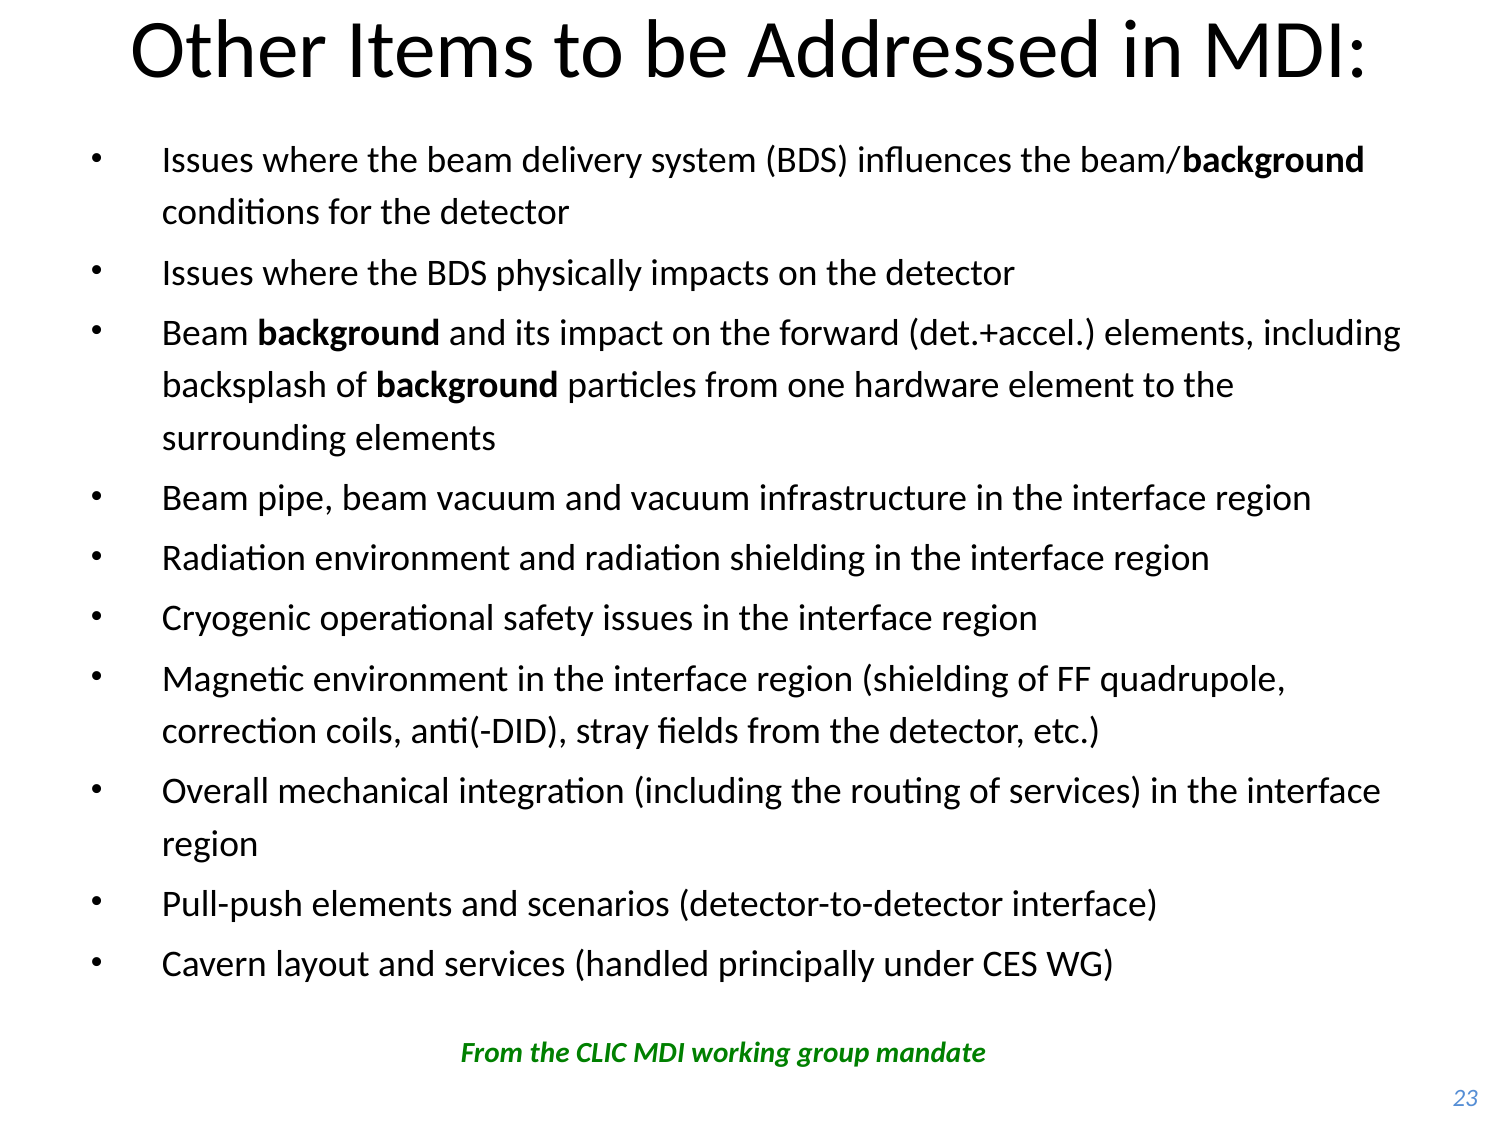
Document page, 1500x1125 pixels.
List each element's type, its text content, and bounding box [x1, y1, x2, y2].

title Other Items to be Addressed in MDI: [74, 0, 1426, 88]
list Issues where the beam delivery system (BDS) influences the beam/background conditions for the detector Issues where the BDS physically impacts on the detector Beam background and its impact on the forward (det.+accel.) elements, including backsplash of background particles from one hardware element to the surrounding elements Beam pipe, beam vacuum and vacuum infrastructure in the interface region Radiation environment and radiation shielding in the interface region Cryogenic operational safety issues in the interface region Magnetic environment in the interface region (shielding of FF quadrupole, correction coils, anti(-DID), stray fields from the detector, etc.) Overall mechanical integration (including the routing of services) in the interface region Pull-push elements and scenarios (detector-to-detector interface) Cavern layout and services (handled principally under CES WG) [74, 119, 1426, 1023]
text_box From the CLIC MDI working group mandate [446, 1025, 1002, 1076]
text_box 23 [1142, 1066, 1493, 1125]
